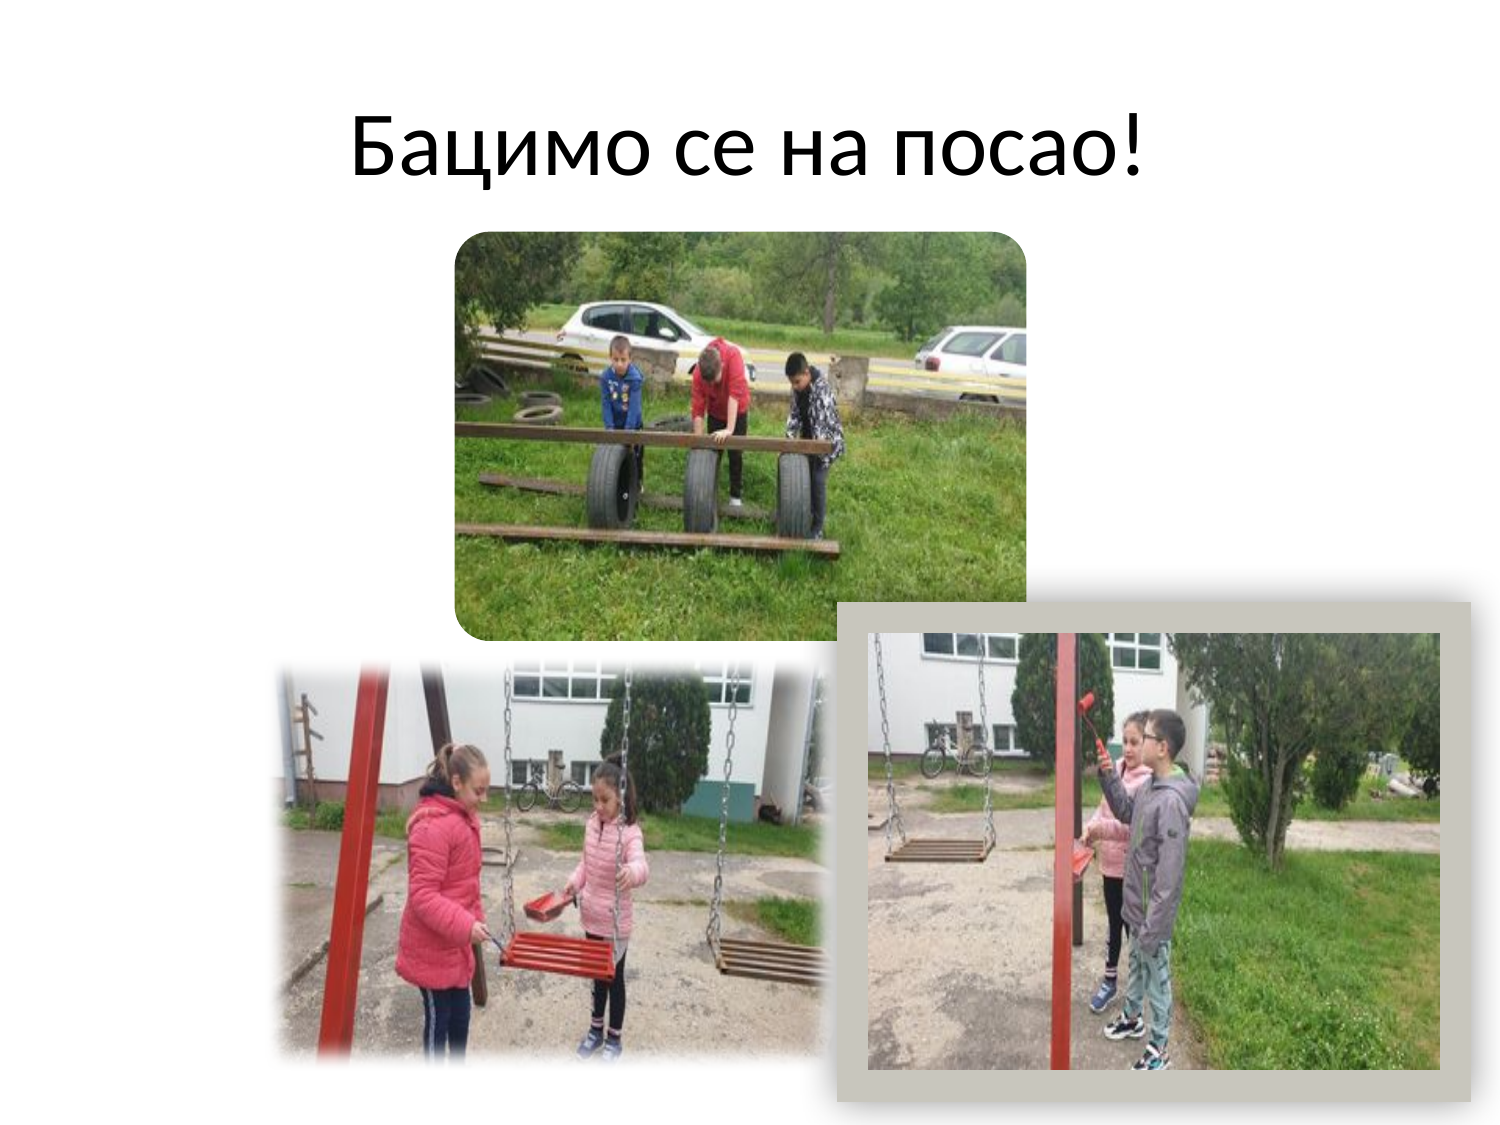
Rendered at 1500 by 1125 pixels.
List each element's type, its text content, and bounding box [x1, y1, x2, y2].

picture [867, 633, 1441, 1071]
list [454, 231, 1027, 642]
title Бацимо се на посао! [75, 45, 1425, 233]
picture [265, 656, 838, 1071]
